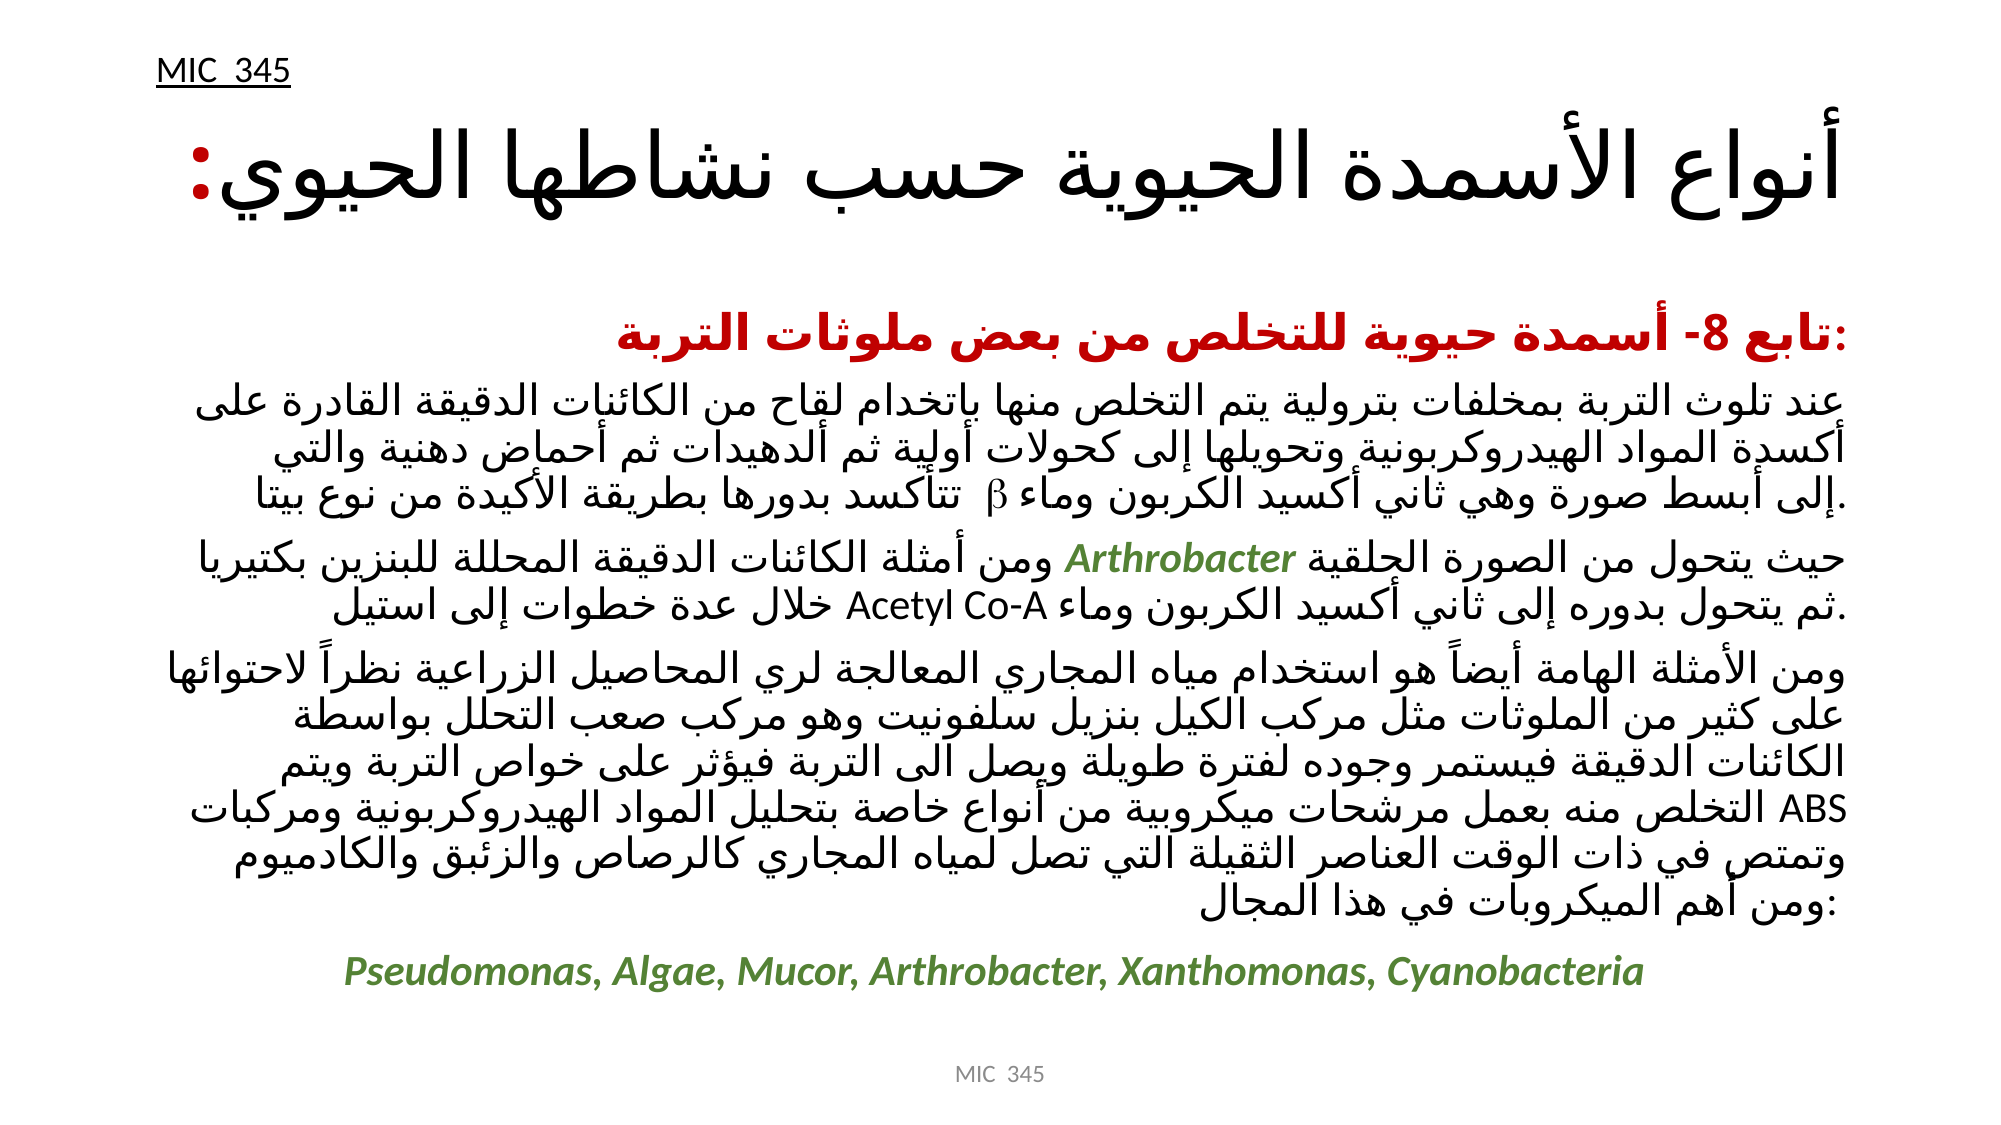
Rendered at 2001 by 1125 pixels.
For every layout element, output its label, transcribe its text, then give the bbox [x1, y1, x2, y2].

title أنواع الأسمدة الحيوية حسب نشاطها الحيوي: [137, 59, 1863, 278]
footer MIC 345 [662, 1042, 1338, 1103]
text_box MIC 345 [35, 37, 412, 98]
list تابع 8- أسمدة حيوية للتخلص من بعض ملوثات التربة: عند تلوث التربة بمخلفات بترولية يتم التخلص منها باتخدام لقاح من الكائنات الدقيقة القادرة على أكسدة المواد الهيدروكربونية وتحويلها إلى كحولات أولية ثم ألدهيدات ثم أحماض دهنية والتي تتأكسد بدورها بطريقة الأكيدة من نوع بيتا b إلى أبسط صورة وهي ثاني أكسيد الكربون وماء. ومن أمثلة الكائنات الدقيقة المحللة للبنزين بكتيريا Arthrobacter حيث يتحول من الصورة الحلقية خلال عدة خطوات إلى استيل Acetyl Co-A ثم يتحول بدوره إلى ثاني أكسيد الكربون وماء. ومن الأمثلة الهامة أيضاً هو استخدام مياه المجاري المعالجة لري المحاصيل الزراعية نظراً لاحتوائها على كثير من الملوثات مثل مركب الكيل بنزيل سلفونيت وهو مركب صعب التحلل بواسطة الكائنات الدقيقة فيستمر وجوده لفترة طويلة ويصل الى التربة فيؤثر على خواص التربة ويتم التخلص منه بعمل مرشحات ميكروبية من أنواع خاصة بتحليل المواد الهيدروكربونية ومركبات ABS وتمتص في ذات الوقت العناصر الثقيلة التي تصل لمياه المجاري كالرصاص والزئبق والكادميوم ومن أهم الميكروبات في هذا المجال: Pseudomonas, Algae, Mucor, Arthrobacter, Xanthomonas, Cyanobacteria [137, 299, 1863, 1014]
